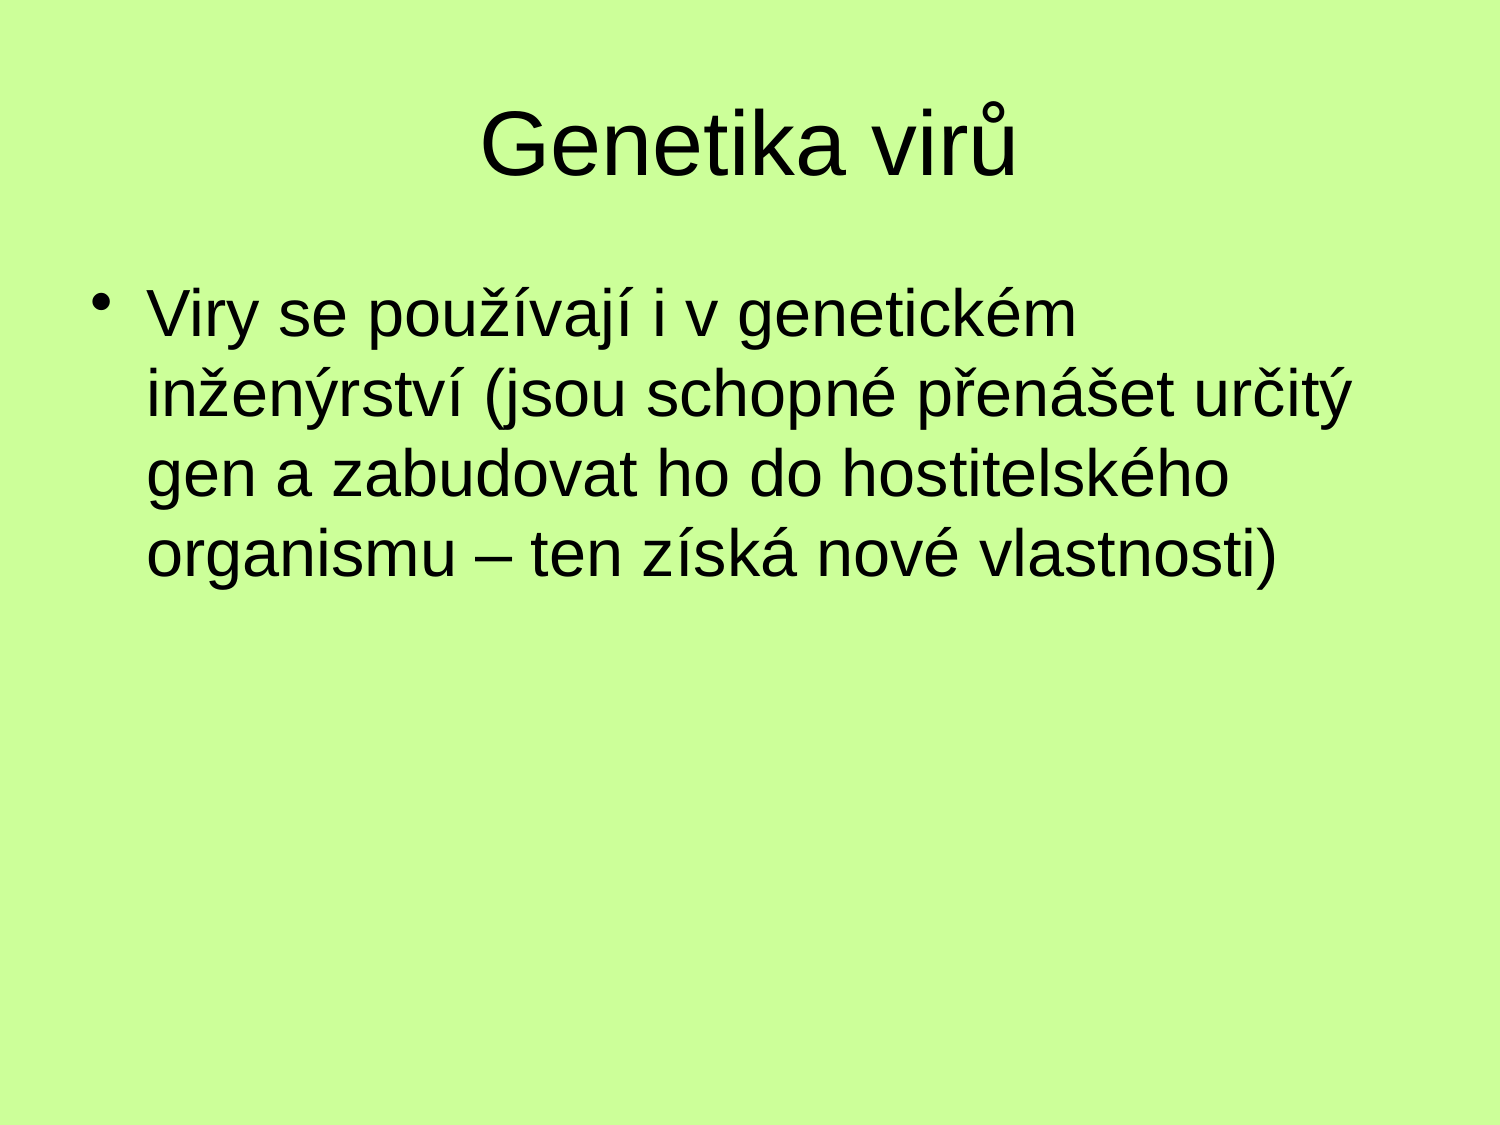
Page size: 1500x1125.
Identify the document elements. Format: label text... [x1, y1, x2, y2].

title Genetika virů [74, 44, 1426, 233]
list Viry se používají i v genetickém inženýrství (jsou schopné přenášet určitý gen a zabudovat ho do hostitelského organismu – ten získá nové vlastnosti) [74, 262, 1426, 1006]
